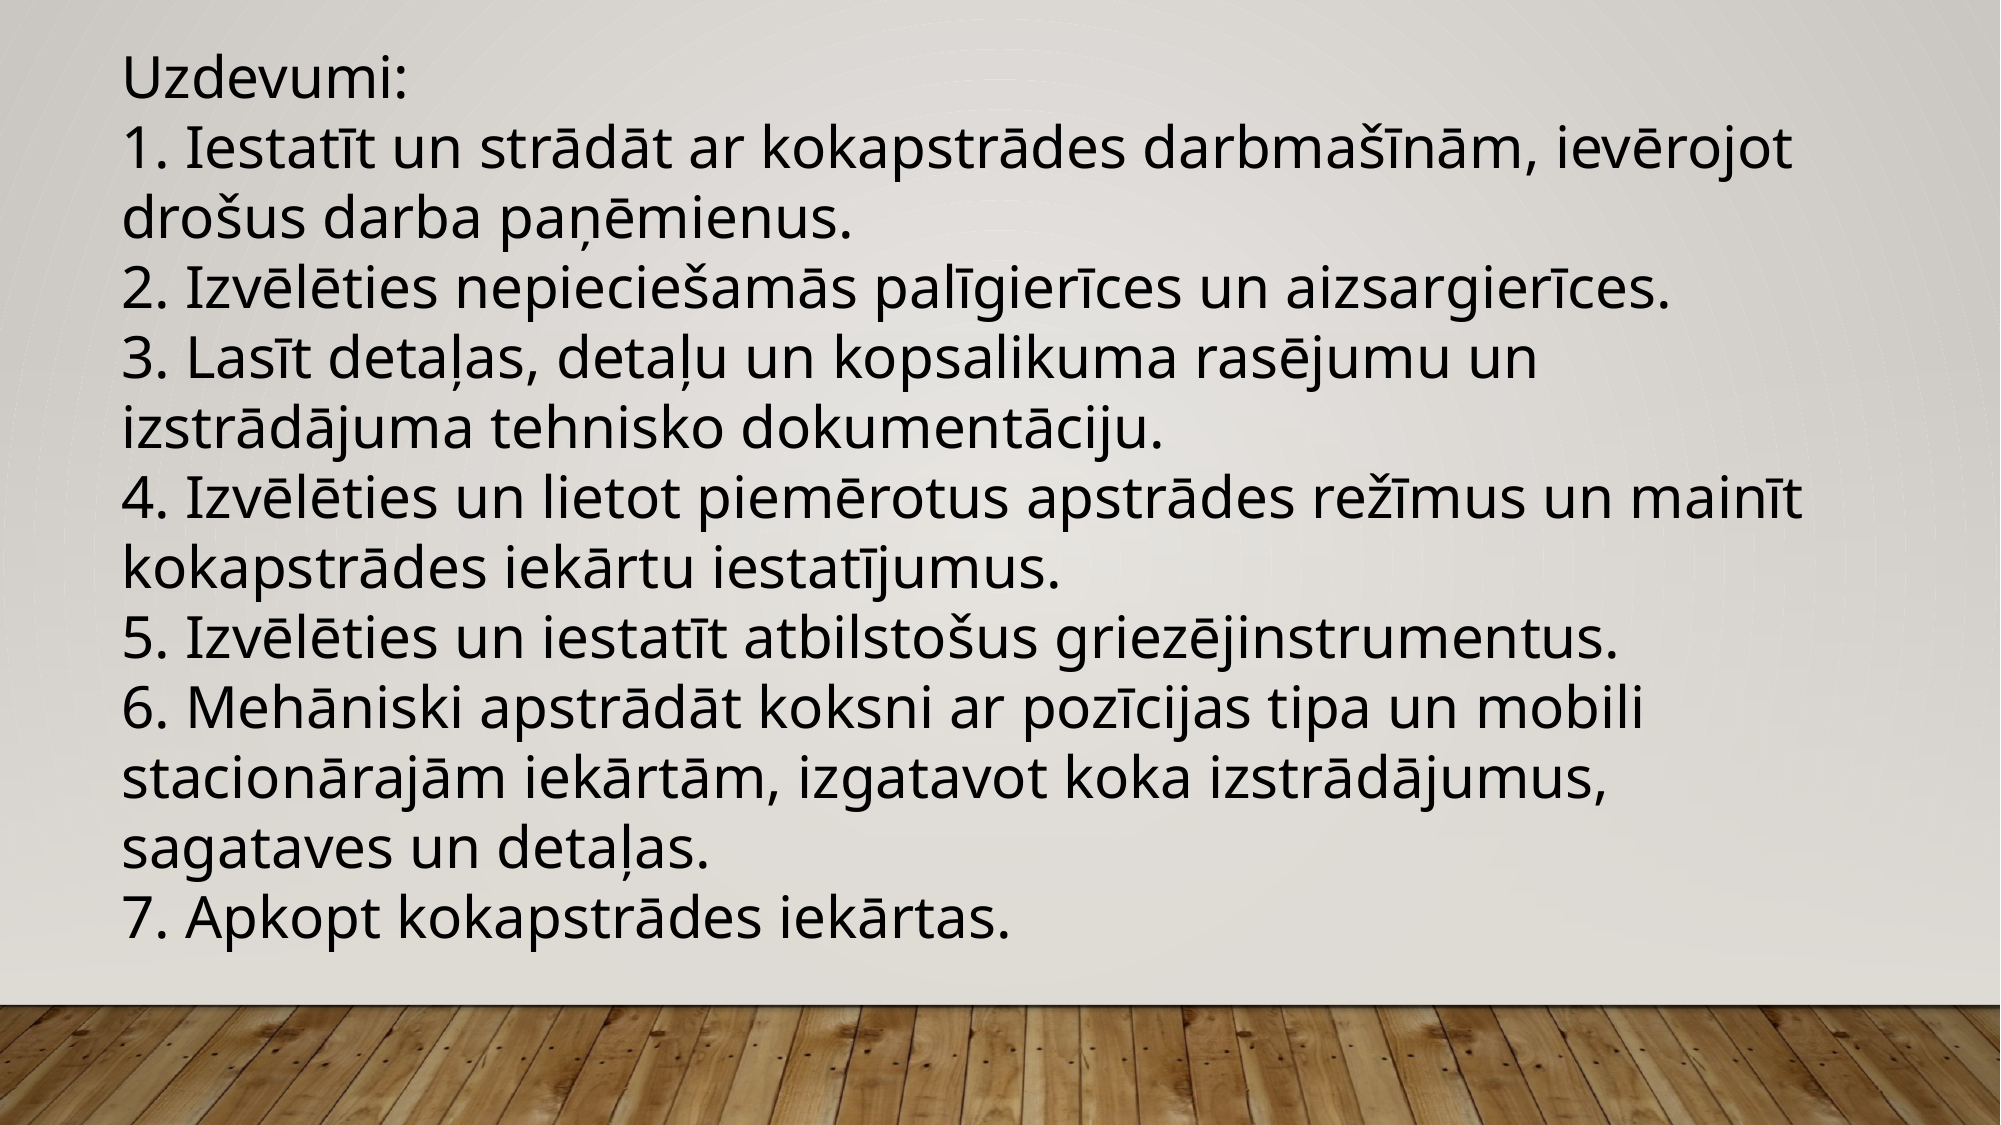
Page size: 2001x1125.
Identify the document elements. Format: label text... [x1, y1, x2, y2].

picture [0, 1005, 2000, 1125]
text_box Uzdevumi: 1. Iestatīt un strādāt ar kokapstrādes darbmašīnām, ievērojot drošus darba paņēmienus. 2. Izvēlēties nepieciešamās palīgierīces un aizsargierīces. 3. Lasīt detaļas, detaļu un kopsalikuma rasējumu un izstrādājuma tehnisko dokumentāciju. 4. Izvēlēties un lietot piemērotus apstrādes režīmus un mainīt kokapstrādes iekārtu iestatījumus. 5. Izvēlēties un iestatīt atbilstošus griezējinstrumentus. 6. Mehāniski apstrādāt koksni ar pozīcijas tipa un mobili stacionārajām iekārtām, izgatavot koka izstrādājumus, sagataves un detaļas. 7. Apkopt kokapstrādes iekārtas. [106, 32, 1837, 958]
